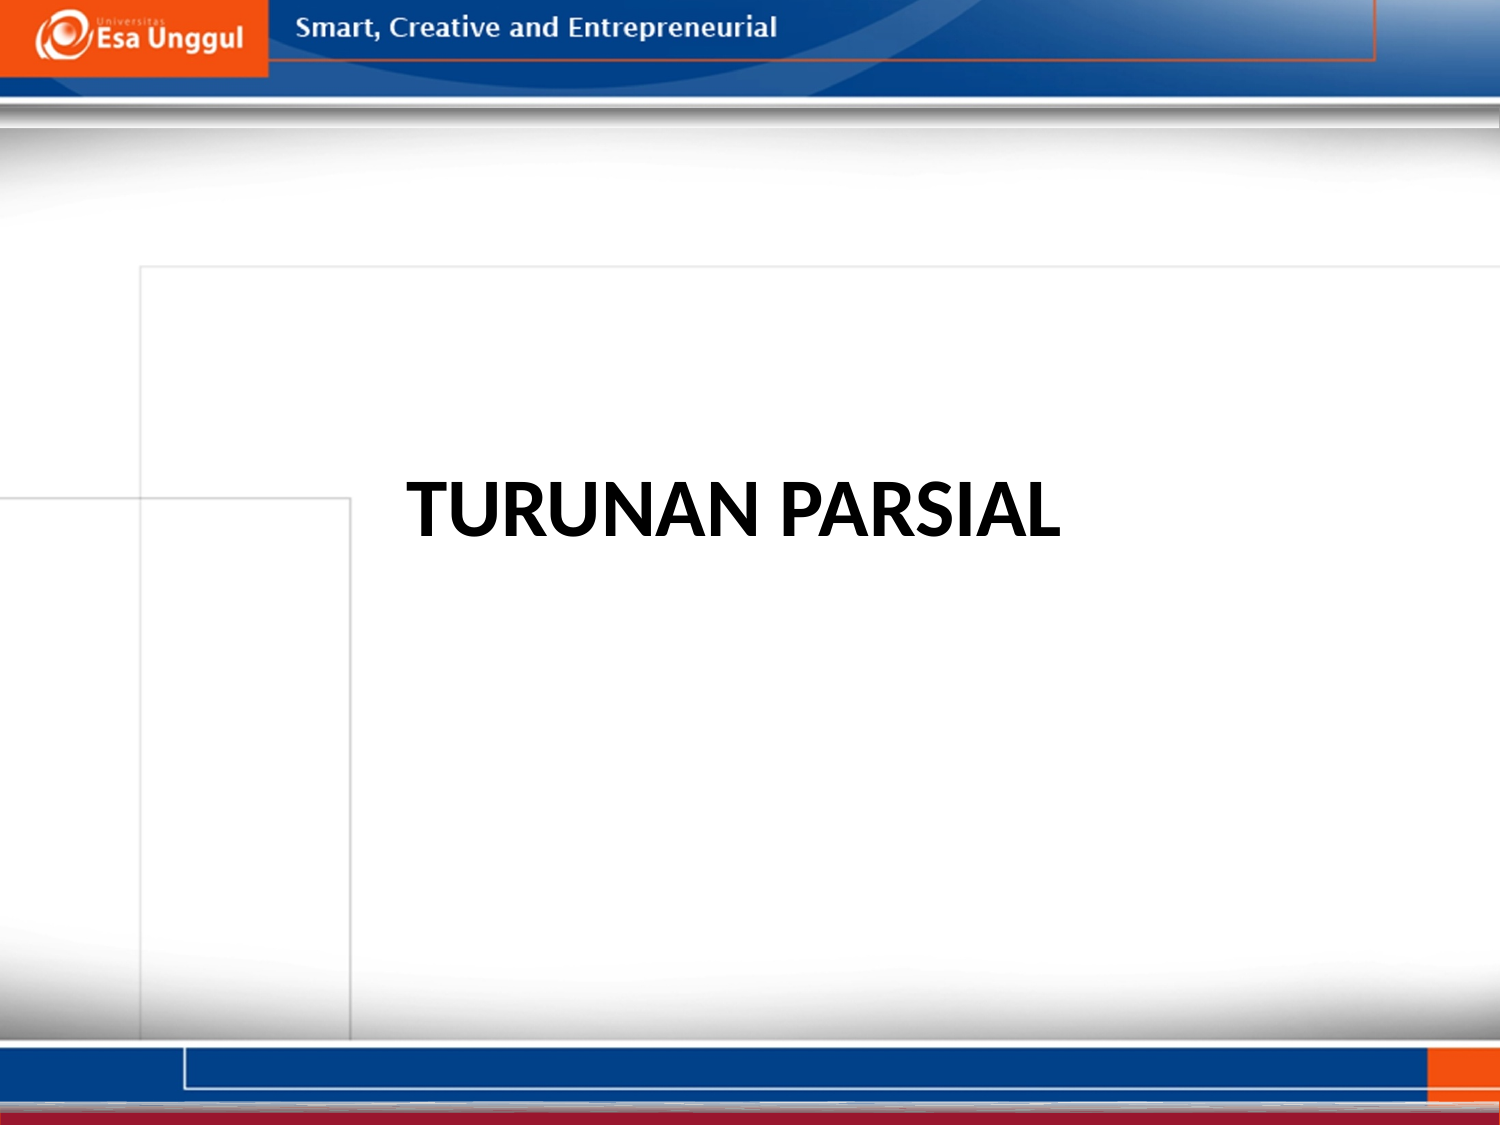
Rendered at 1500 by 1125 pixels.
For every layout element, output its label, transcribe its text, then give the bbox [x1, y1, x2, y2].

picture [0, 128, 1500, 1101]
picture [0, 0, 1500, 109]
text_box [0, 1113, 1500, 1125]
text_box TURUNAN PARSIAL [176, 446, 1293, 617]
